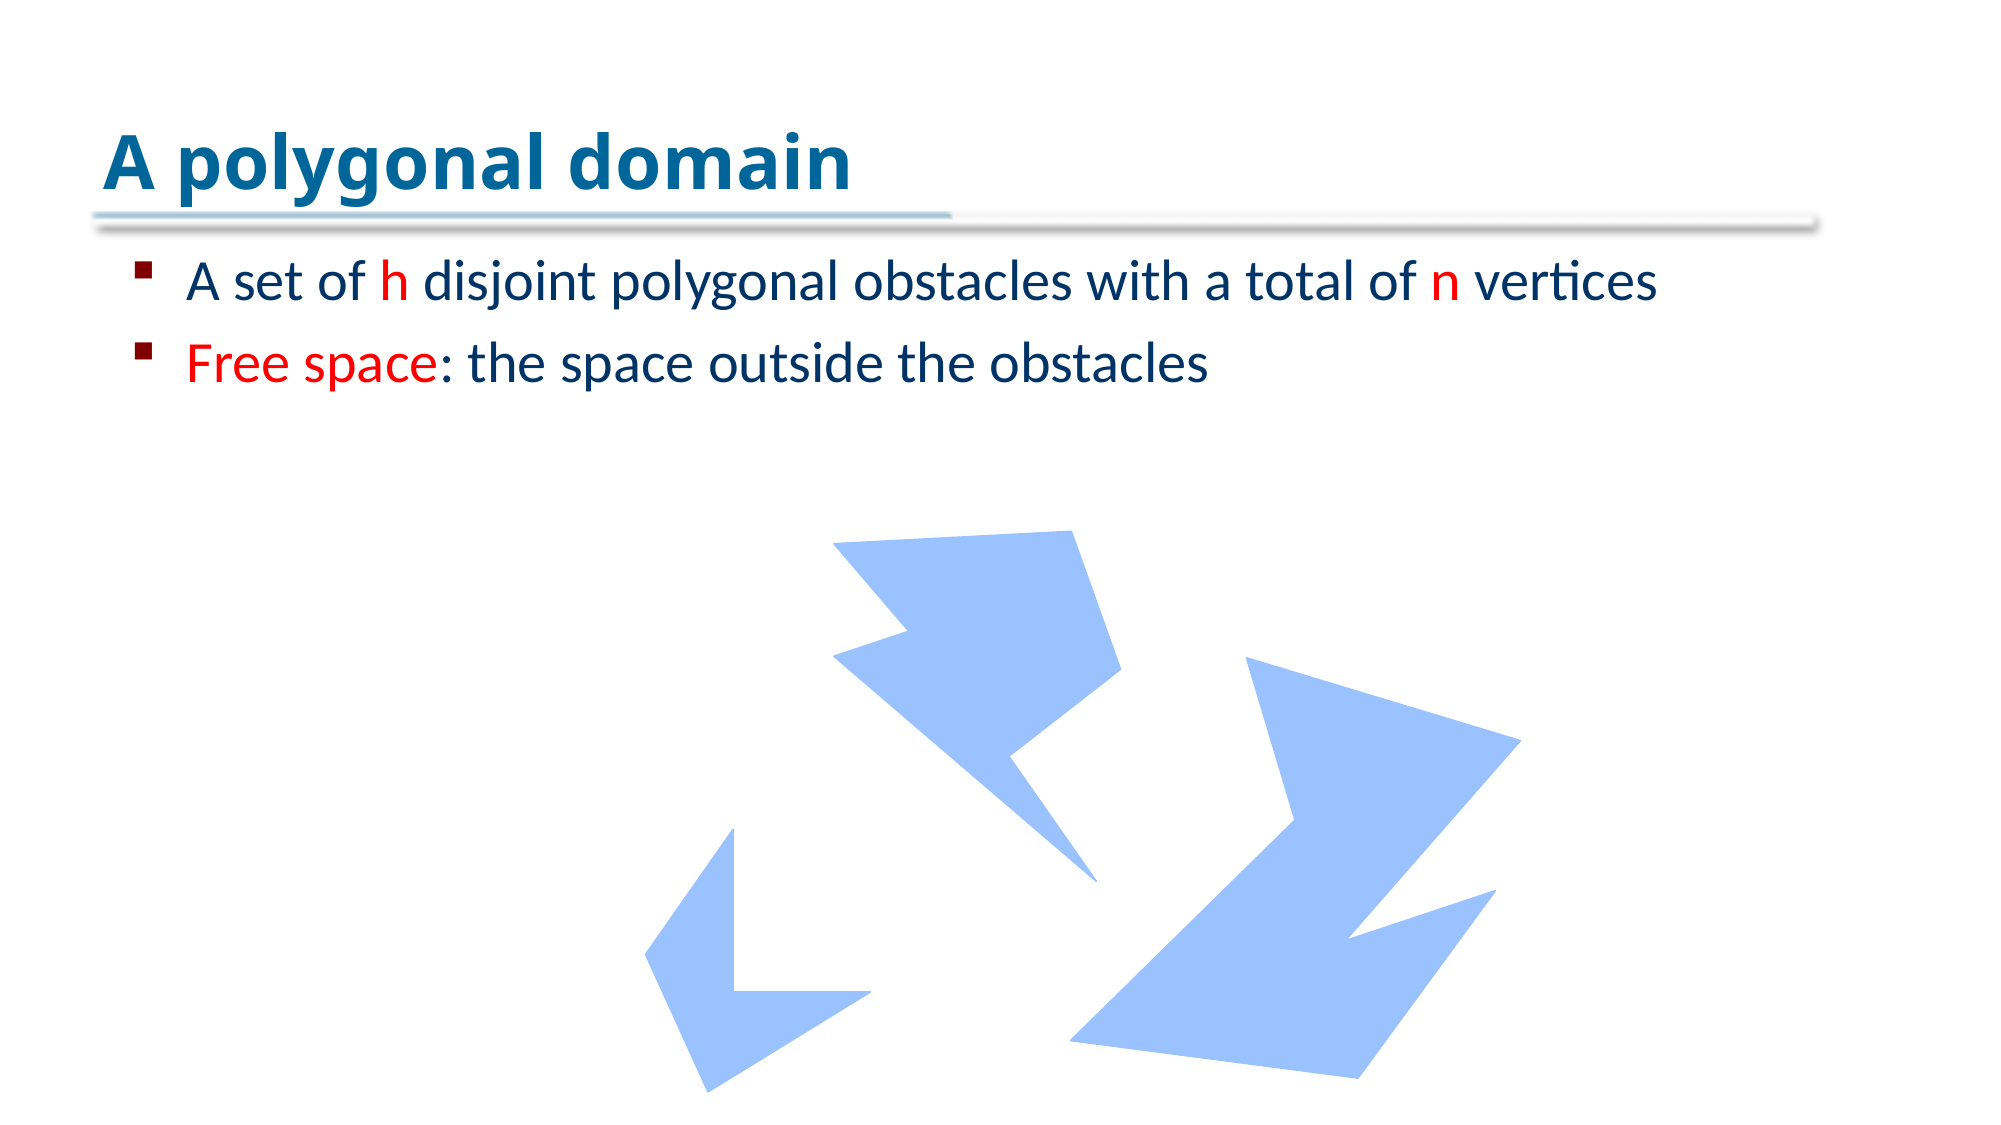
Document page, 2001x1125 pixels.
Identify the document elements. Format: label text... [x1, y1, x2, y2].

text_box [833, 531, 1121, 882]
list A set of h disjoint polygonal obstacles with a total of n vertices Free space: the space outside the obstacles [115, 234, 1715, 570]
text_box [645, 829, 871, 1092]
title A polygonal domain [88, 24, 1790, 213]
text_box [1070, 657, 1521, 1079]
